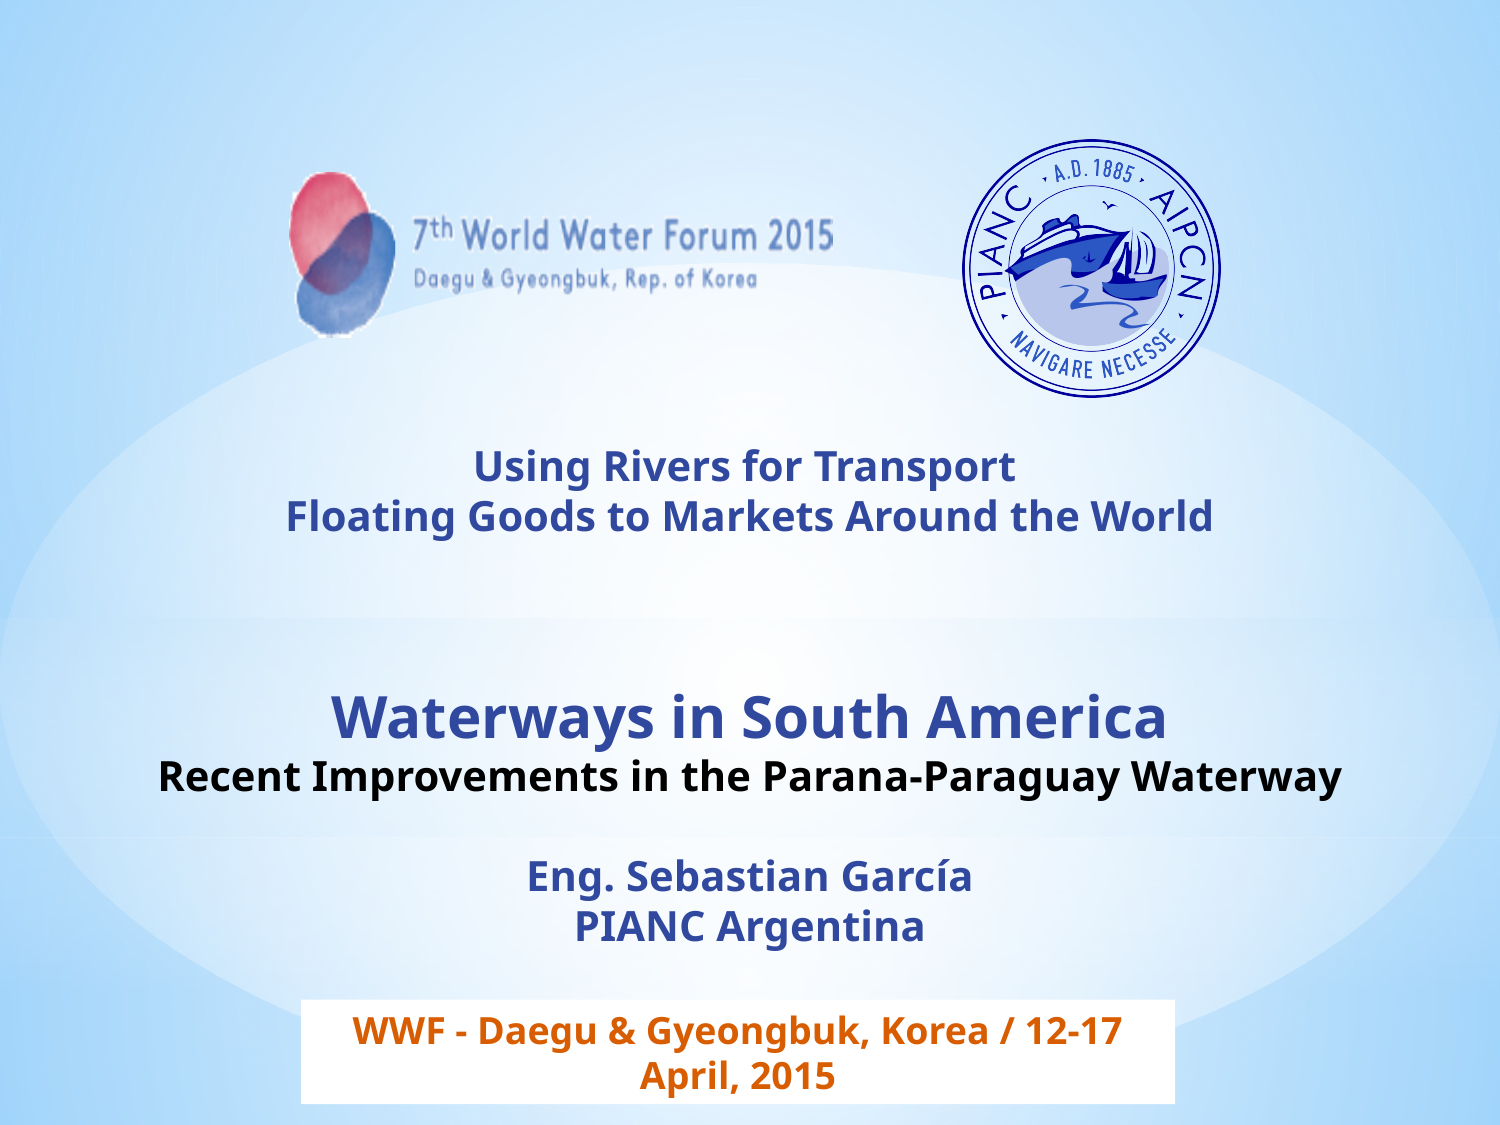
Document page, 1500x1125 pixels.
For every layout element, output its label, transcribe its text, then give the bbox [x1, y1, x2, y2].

picture [289, 172, 833, 339]
text_box WWF - Daegu & Gyeongbuk, Korea / 12-17 April, 2015 [301, 999, 1176, 1105]
picture [962, 139, 1221, 398]
text_box Using Rivers for Transport Floating Goods to Markets Around the World Waterways in South America Recent Improvements in the Parana-Paraguay Waterway Eng. Sebastian García PIANC Argentina [0, 432, 1500, 989]
